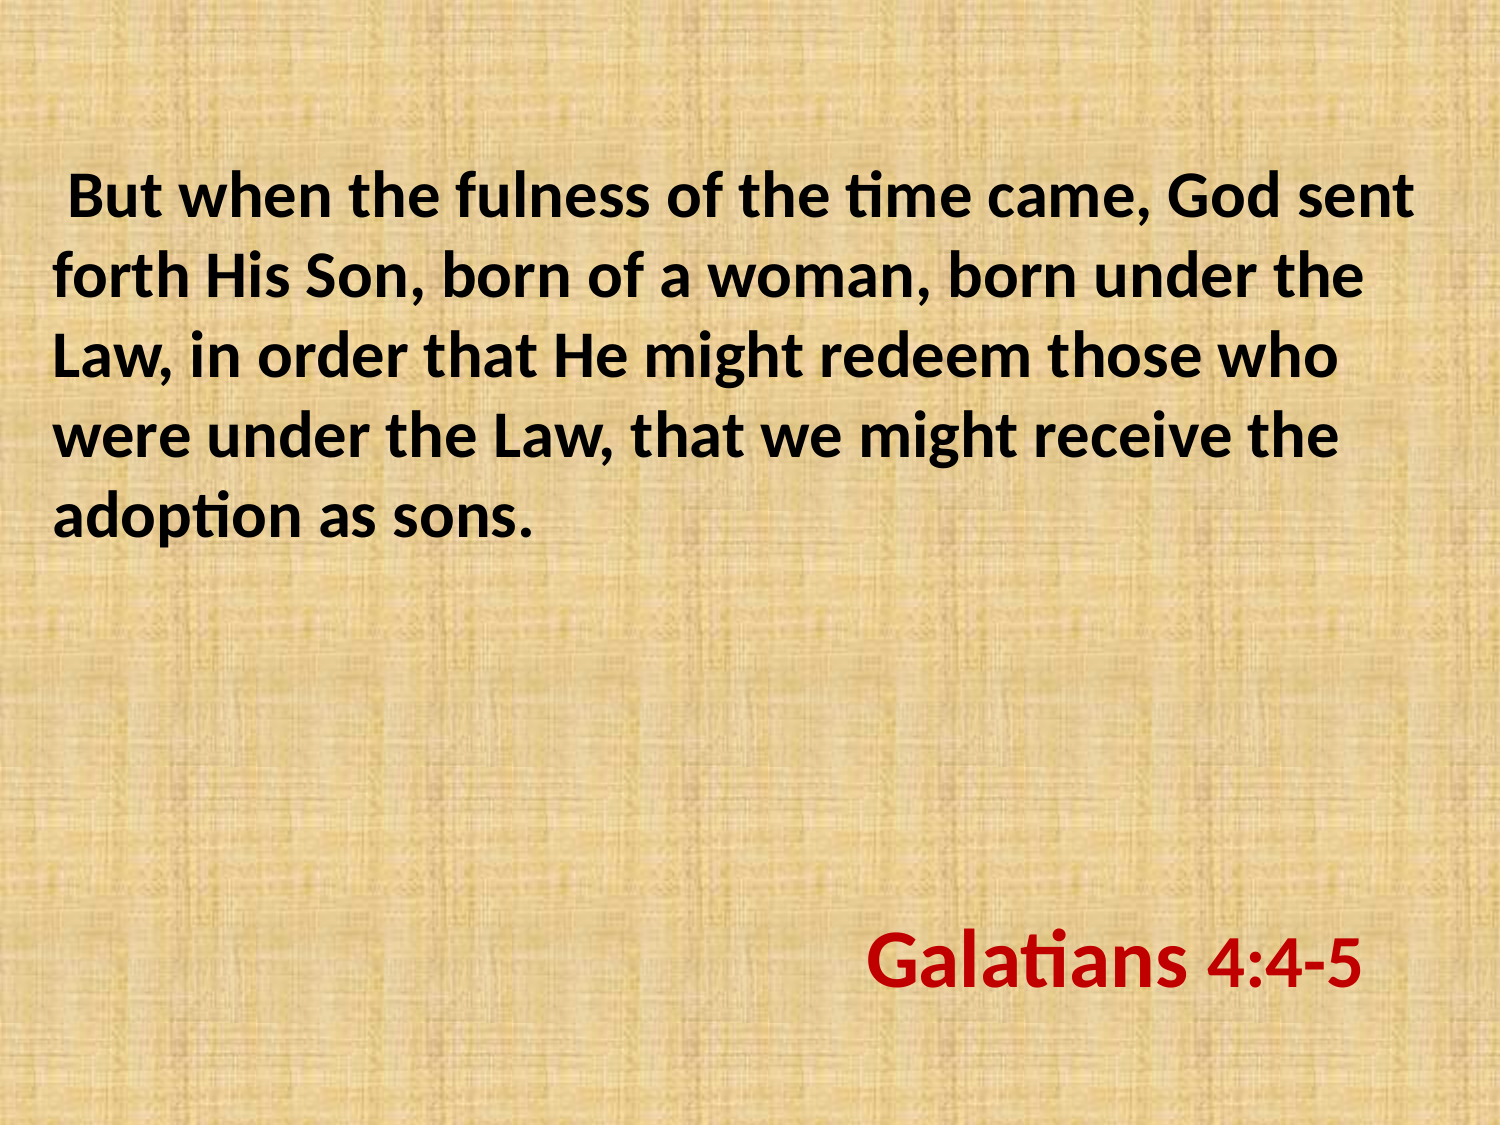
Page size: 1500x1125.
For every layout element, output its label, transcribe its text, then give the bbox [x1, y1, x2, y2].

picture [0, 0, 1500, 1125]
text_box But when the fulness of the time came, God sent forth His Son, born of a woman, born under the Law, in order that He might redeem those who were under the Law, that we might receive the adoption as sons. [37, 143, 1463, 558]
text_box Galatians 4:4-5 [851, 896, 1380, 1012]
